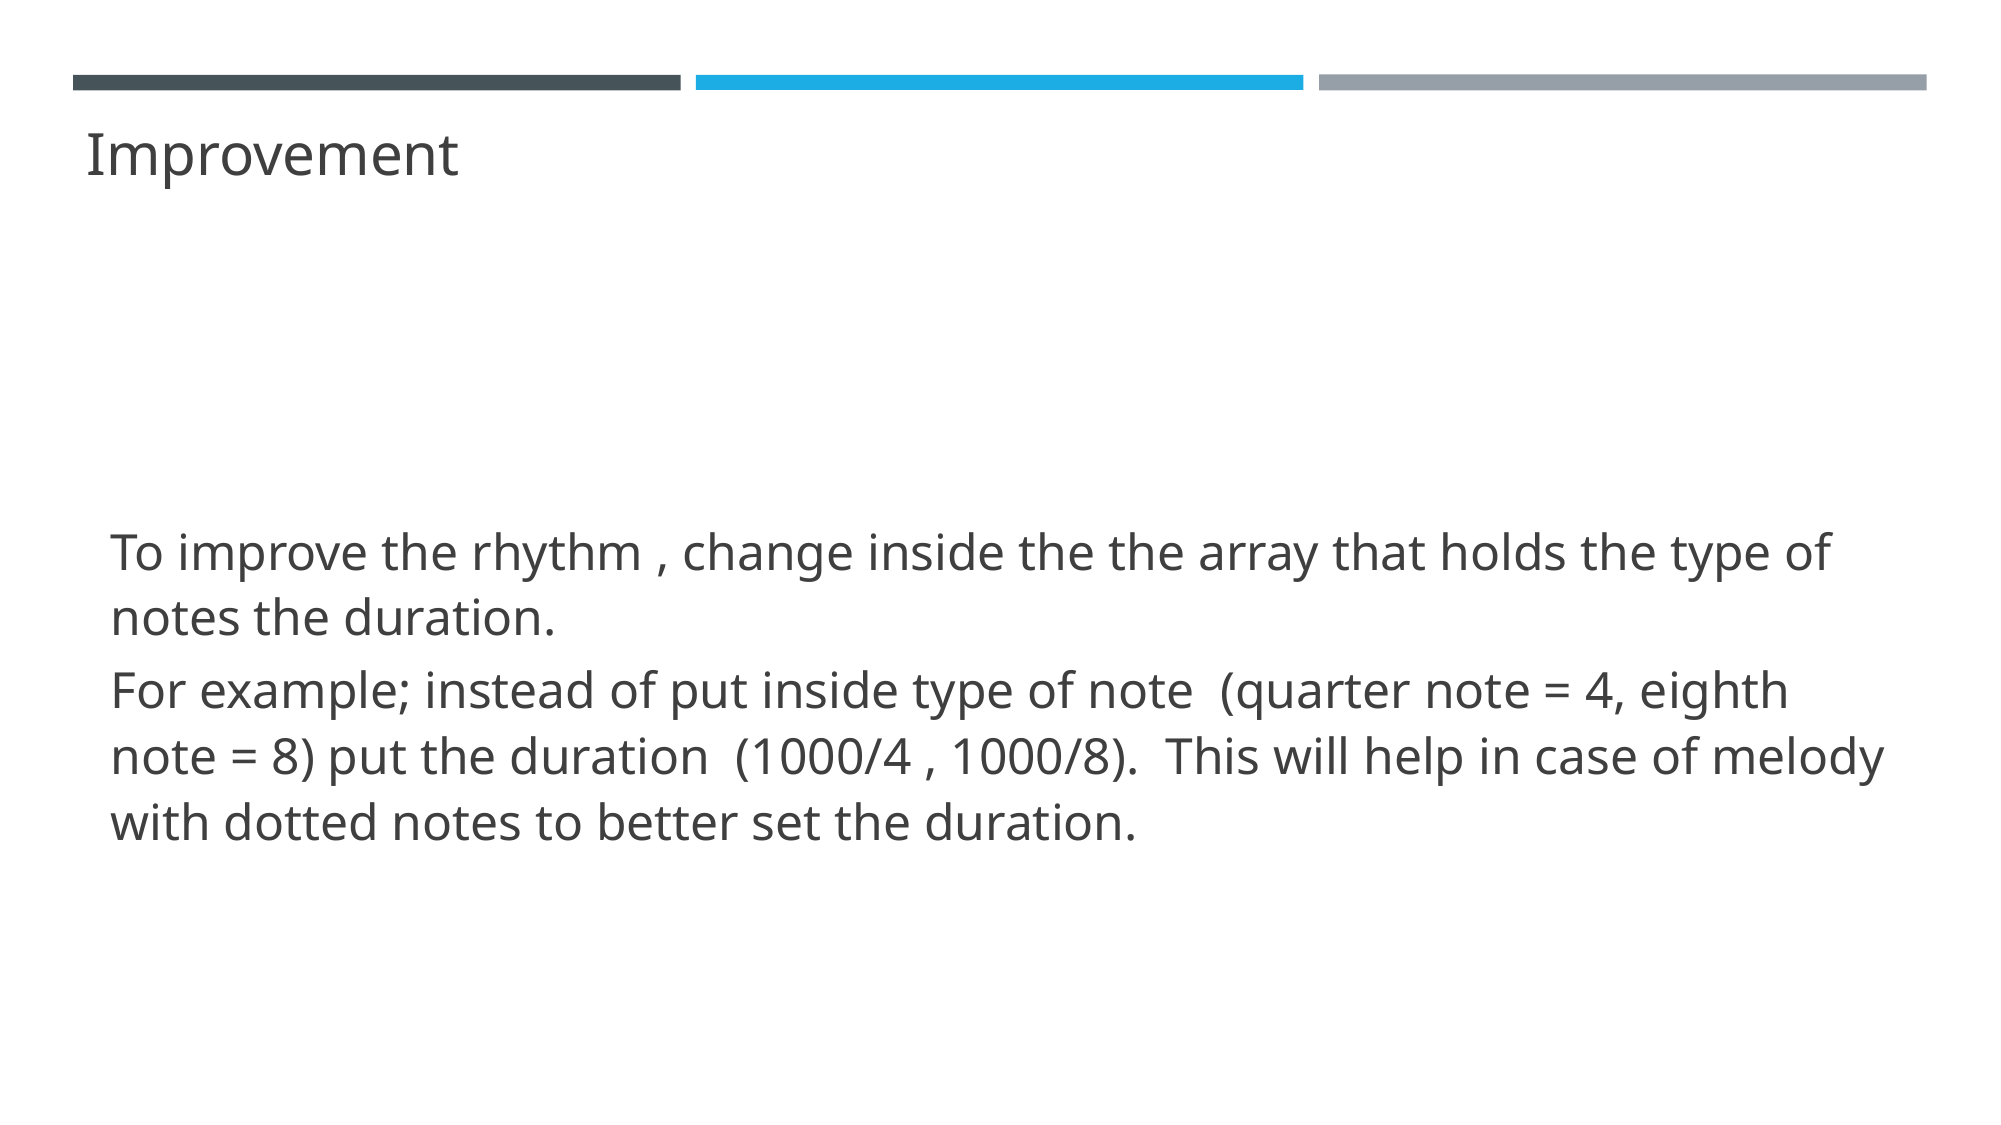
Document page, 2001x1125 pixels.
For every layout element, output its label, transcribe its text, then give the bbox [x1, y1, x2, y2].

title Improvement [71, 0, 1881, 195]
list To improve the rhythm , change inside the the array that holds the type of notes the duration. For example; instead of put inside type of note (quarter note = 4, eighth note = 8) put the duration (1000/4 , 1000/8). This will help in case of melody with dotted notes to better set the duration. [95, 383, 1905, 981]
